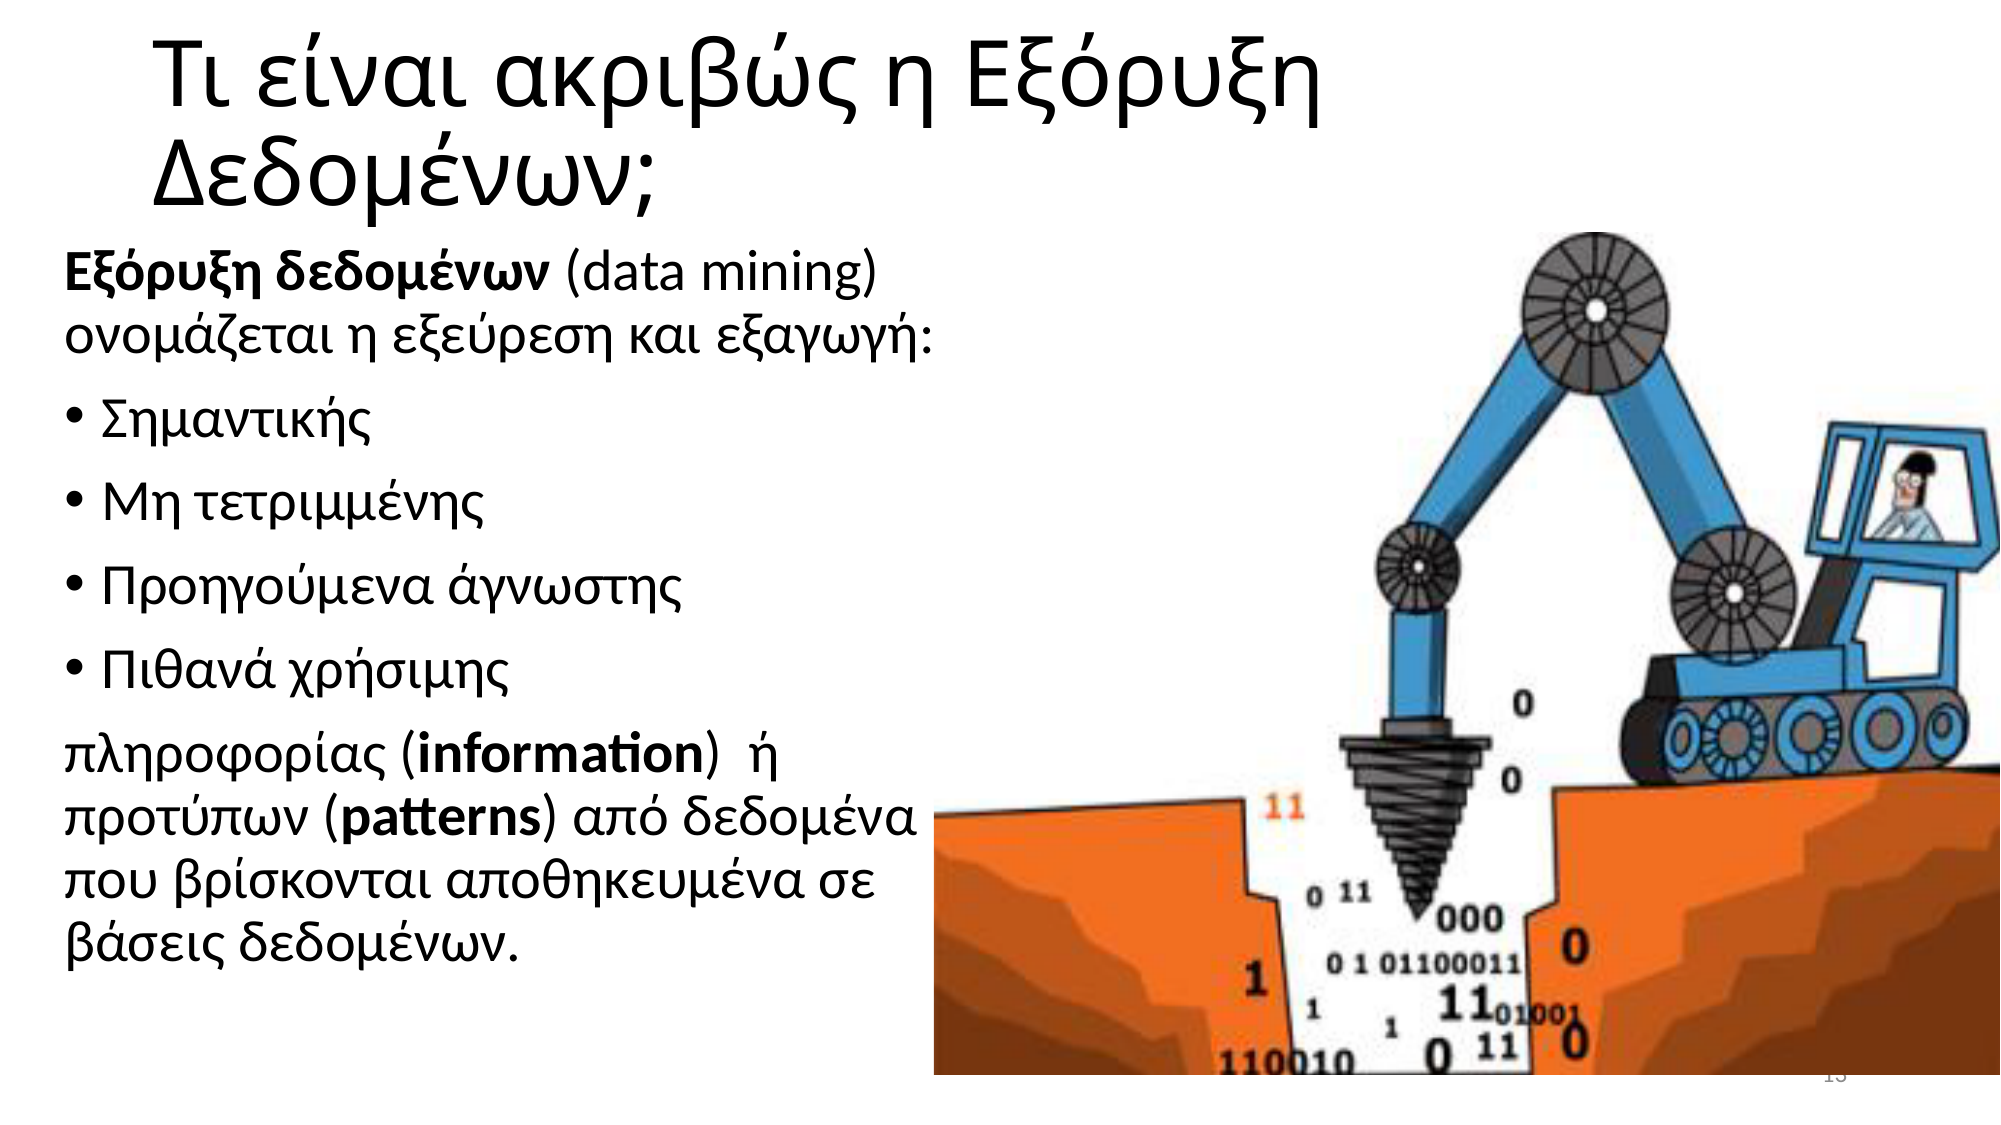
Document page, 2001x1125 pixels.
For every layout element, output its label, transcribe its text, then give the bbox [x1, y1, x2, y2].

slide_number 13 [1412, 1075, 1863, 1103]
list Εξόρυξη δεδομένων (data mining) ονομάζεται η εξεύρεση και εξαγωγή: Σημαντικής Μη τετριμμένης Προηγούμενα άγνωστης Πιθανά χρήσιμης πληροφορίας (information) ή προτύπων (patterns) από δεδομένα που βρίσκονται αποθηκευμένα σε βάσεις δεδομένων. [49, 232, 951, 1103]
title Τι είναι ακριβώς η Εξόρυξη Δεδομένων; [137, 50, 1863, 203]
picture [933, 232, 2000, 1075]
